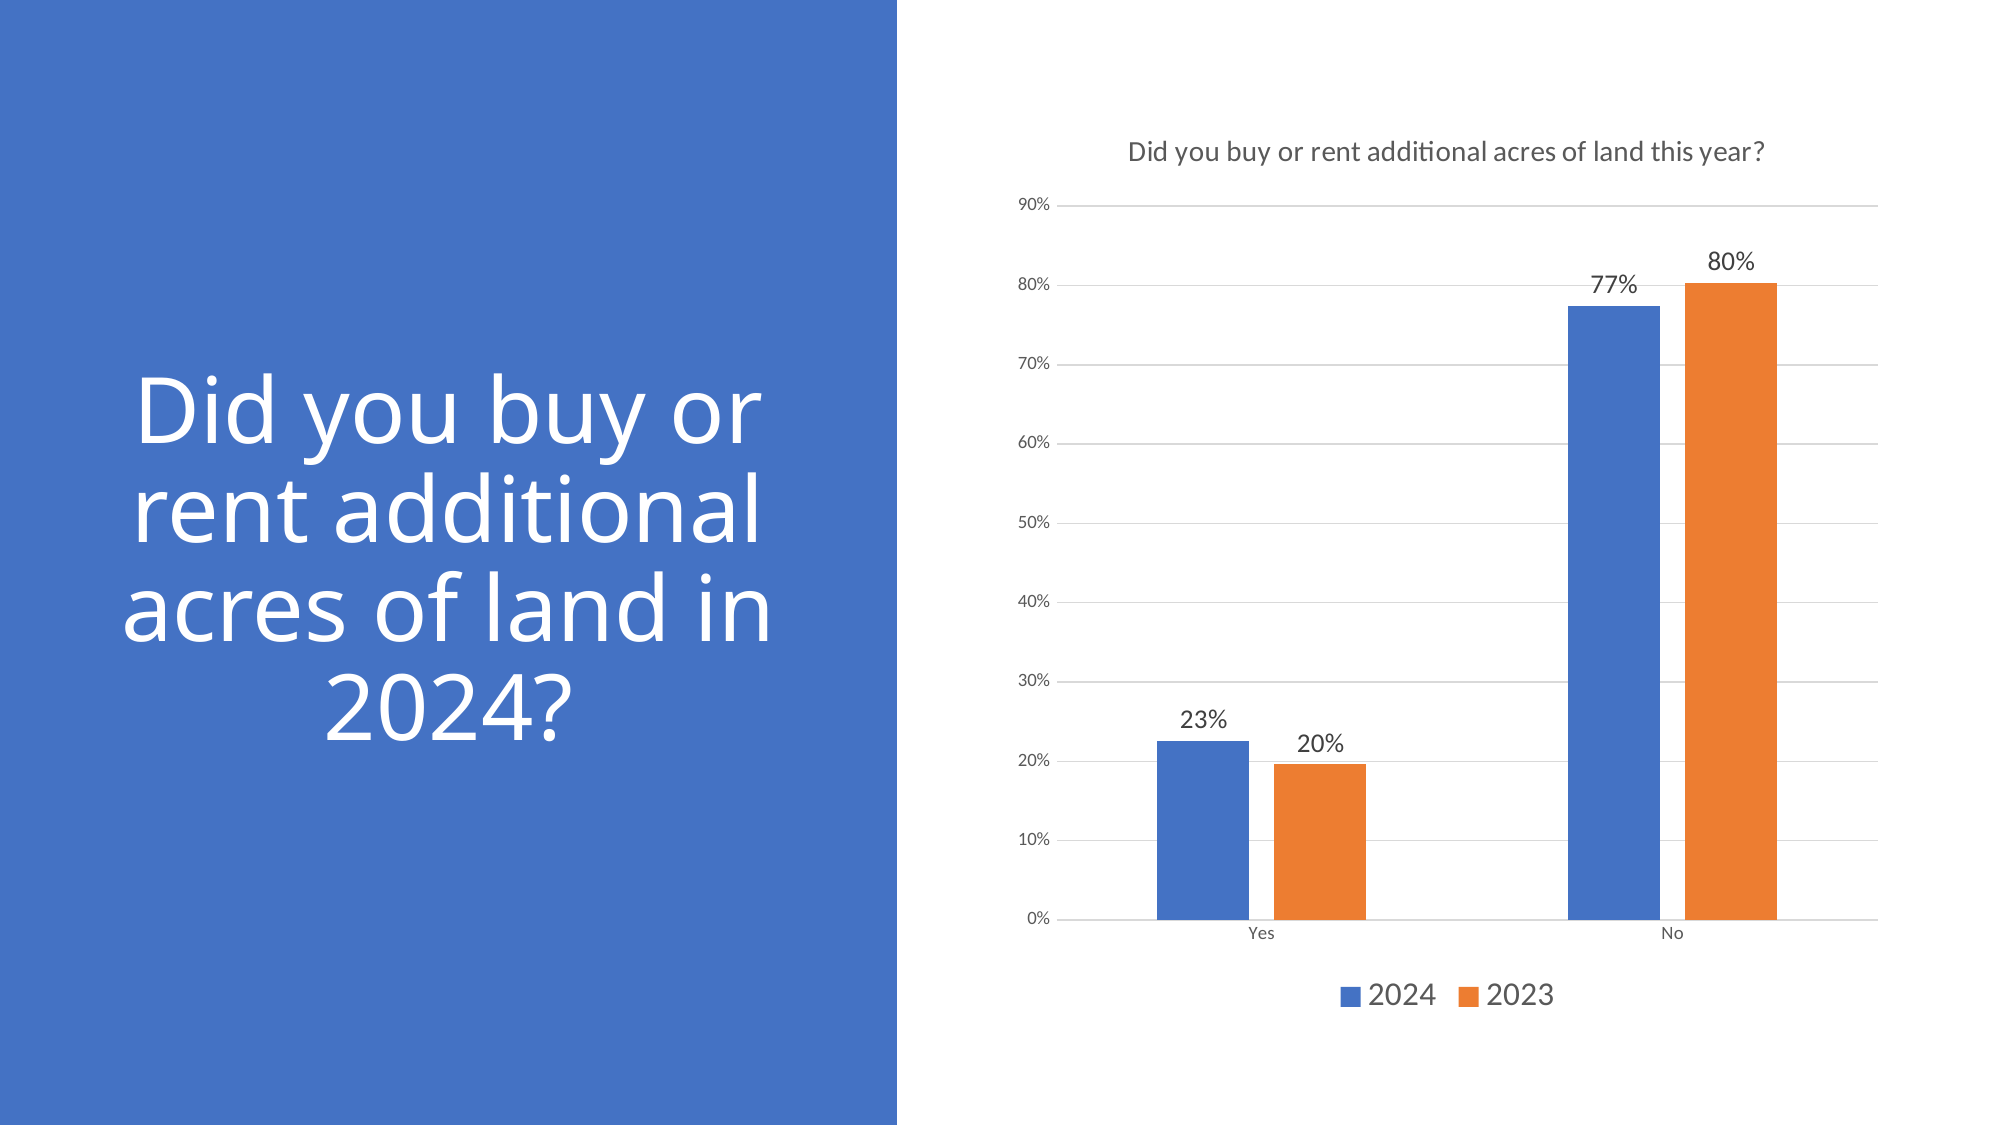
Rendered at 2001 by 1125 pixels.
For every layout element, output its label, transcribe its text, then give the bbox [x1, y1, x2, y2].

chart [999, 104, 1896, 1021]
text_box [0, 0, 898, 1125]
title Did you buy or rent additional acres of land in 2024? [101, 104, 796, 1021]
